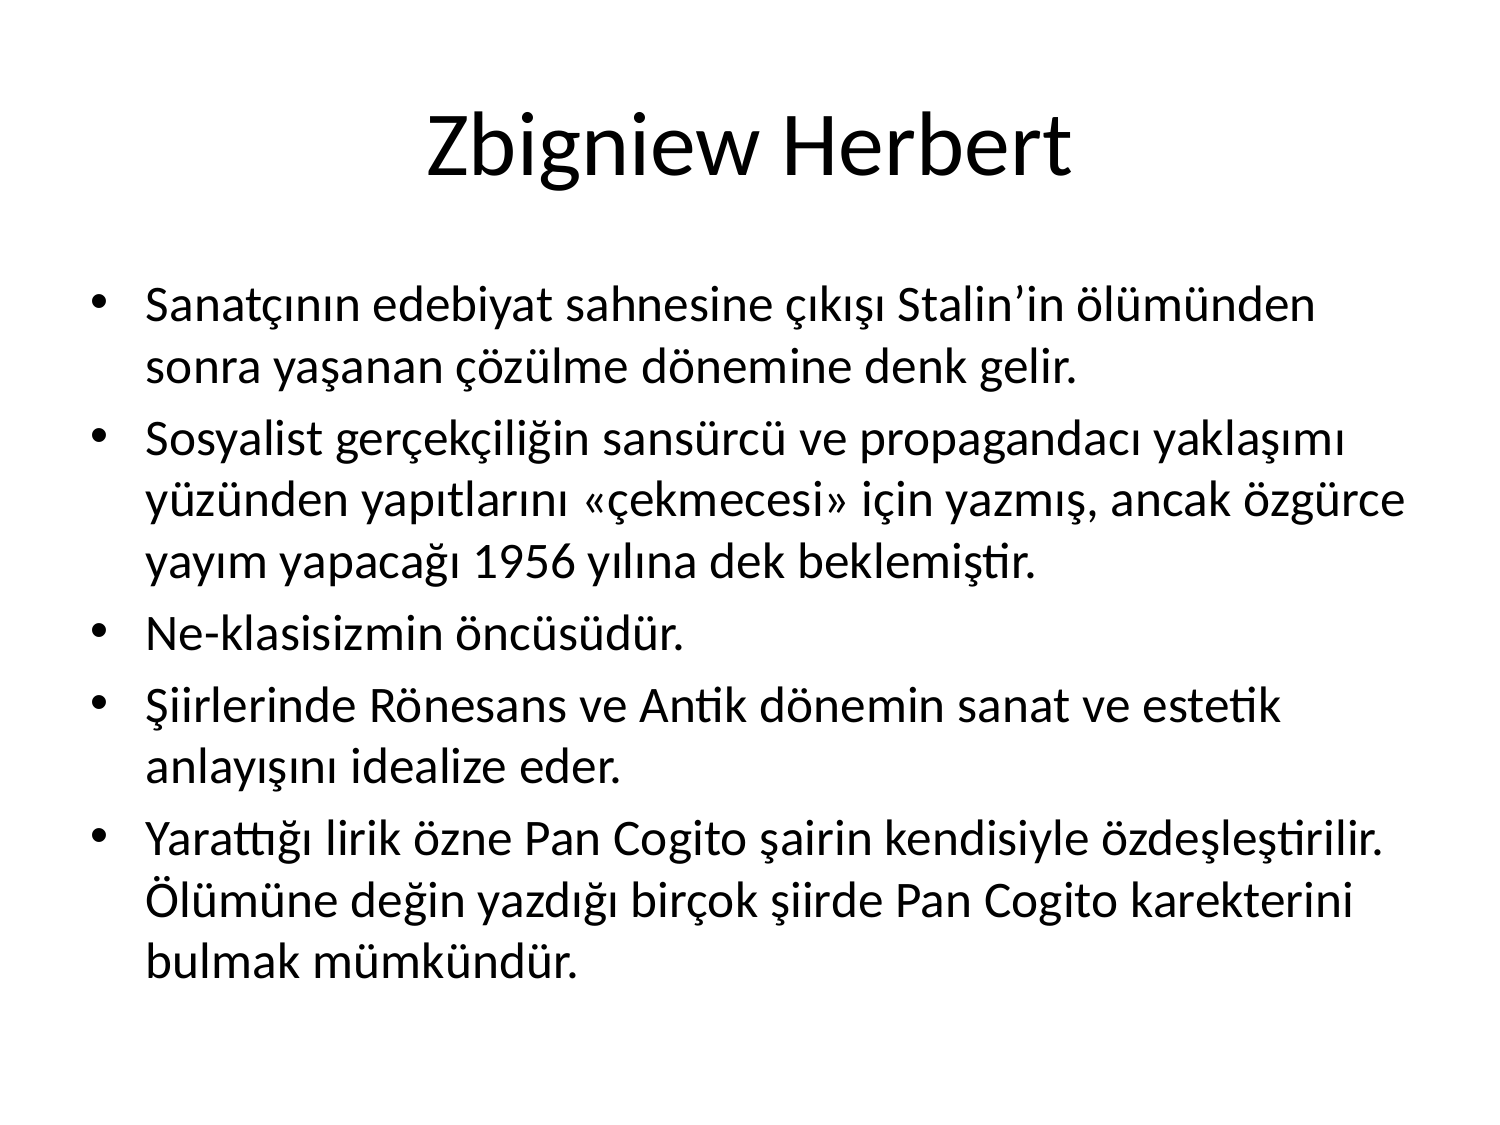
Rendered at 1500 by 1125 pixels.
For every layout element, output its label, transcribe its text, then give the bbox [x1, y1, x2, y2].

title Zbigniew Herbert [75, 45, 1425, 233]
list Sanatçının edebiyat sahnesine çıkışı Stalin’in ölümünden sonra yaşanan çözülme dönemine denk gelir. Sosyalist gerçekçiliğin sansürcü ve propagandacı yaklaşımı yüzünden yapıtlarını «çekmecesi» için yazmış, ancak özgürce yayım yapacağı 1956 yılına dek beklemiştir. Ne-klasisizmin öncüsüdür. Şiirlerinde Rönesans ve Antik dönemin sanat ve estetik anlayışını idealize eder. Yarattığı lirik özne Pan Cogito şairin kendisiyle özdeşleştirilir. Ölümüne değin yazdığı birçok şiirde Pan Cogito karekterini bulmak mümkündür. [75, 262, 1425, 1005]
